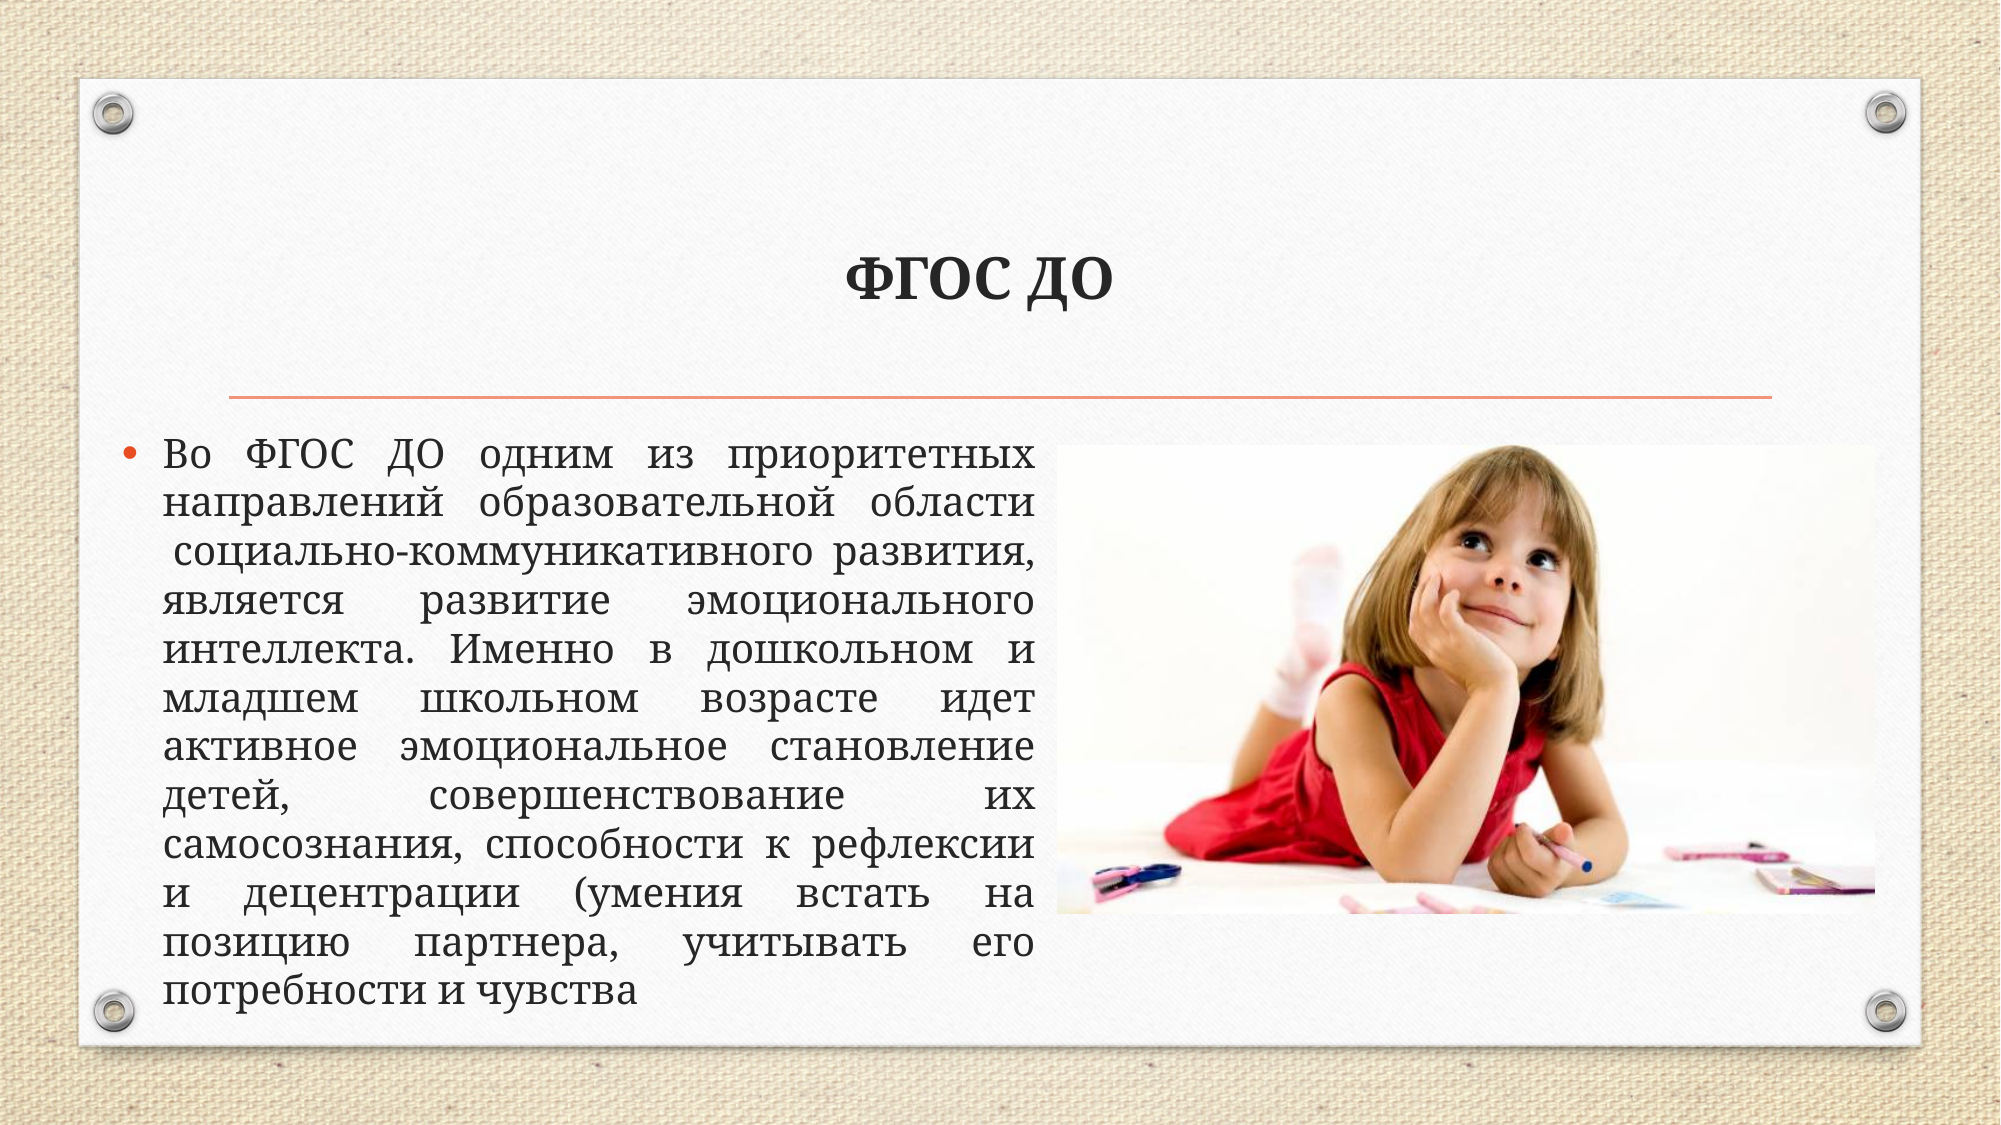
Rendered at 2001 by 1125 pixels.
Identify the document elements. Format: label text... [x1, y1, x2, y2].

list Во ФГОС ДО одним из приоритетных направлений образовательной области социально-коммуникативного развития, является развитие эмоционального интеллекта. Именно в дошкольном и младшем школьном возрасте идет активное эмоциональное становление детей, совершенствование их самосознания, способности к рефлексии и децентрации (умения встать на позицию партнера, учитывать его потребности и чувства [106, 420, 1052, 1027]
title ФГОС ДО [192, 169, 1768, 384]
picture [0, 0, 2001, 1125]
